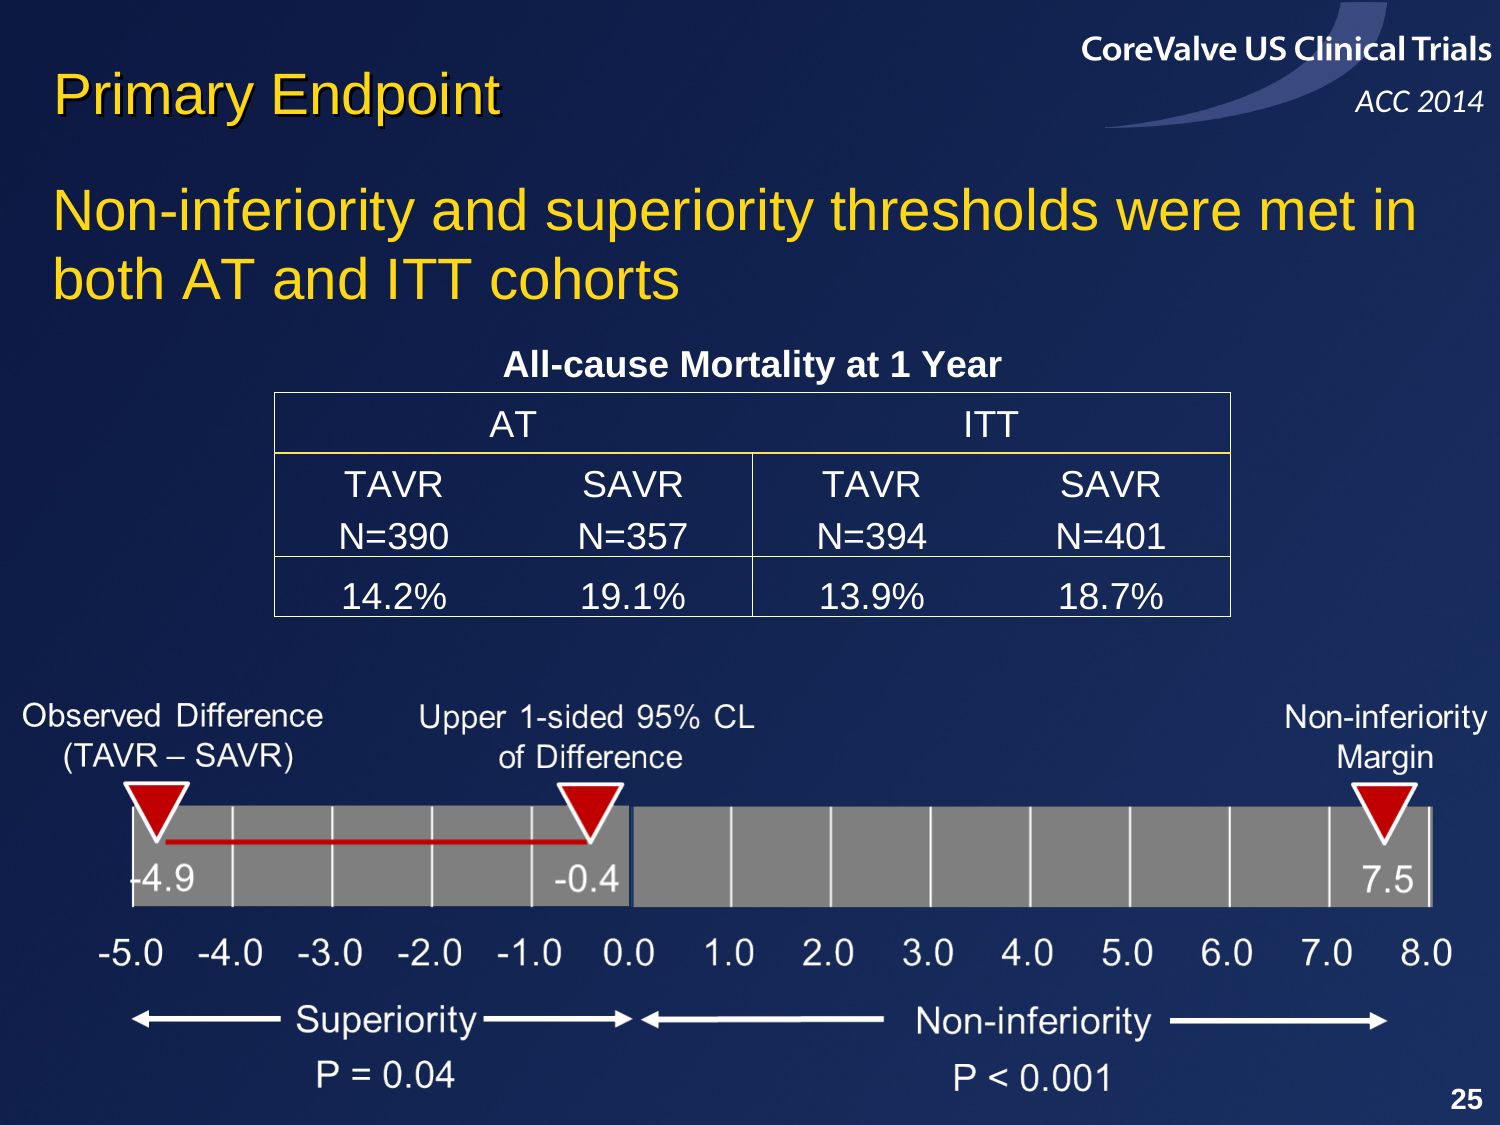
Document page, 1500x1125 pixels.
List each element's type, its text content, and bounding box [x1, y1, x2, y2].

table_cell 18.7% [991, 572, 1230, 638]
table_cell SAVR N=357 [514, 454, 752, 571]
table_cell SAVR N=401 [991, 454, 1230, 571]
table_cell 13.9% [753, 572, 991, 638]
text_box Non-inferiority and superiority thresholds were met in both AT and ITT cohorts [37, 163, 1450, 320]
table_cell TAVR N=390 [275, 454, 514, 571]
title Primary Endpoint [38, 48, 1425, 163]
table_cell ITT [752, 393, 1230, 452]
table_header All-cause Mortality at 1 Year [274, 326, 1230, 392]
table_cell 14.2% [275, 572, 514, 638]
picture [0, 0, 1500, 1125]
table_cell TAVR N=394 [753, 454, 991, 571]
table_cell 19.1% [514, 572, 752, 638]
table_cell AT [275, 393, 752, 452]
